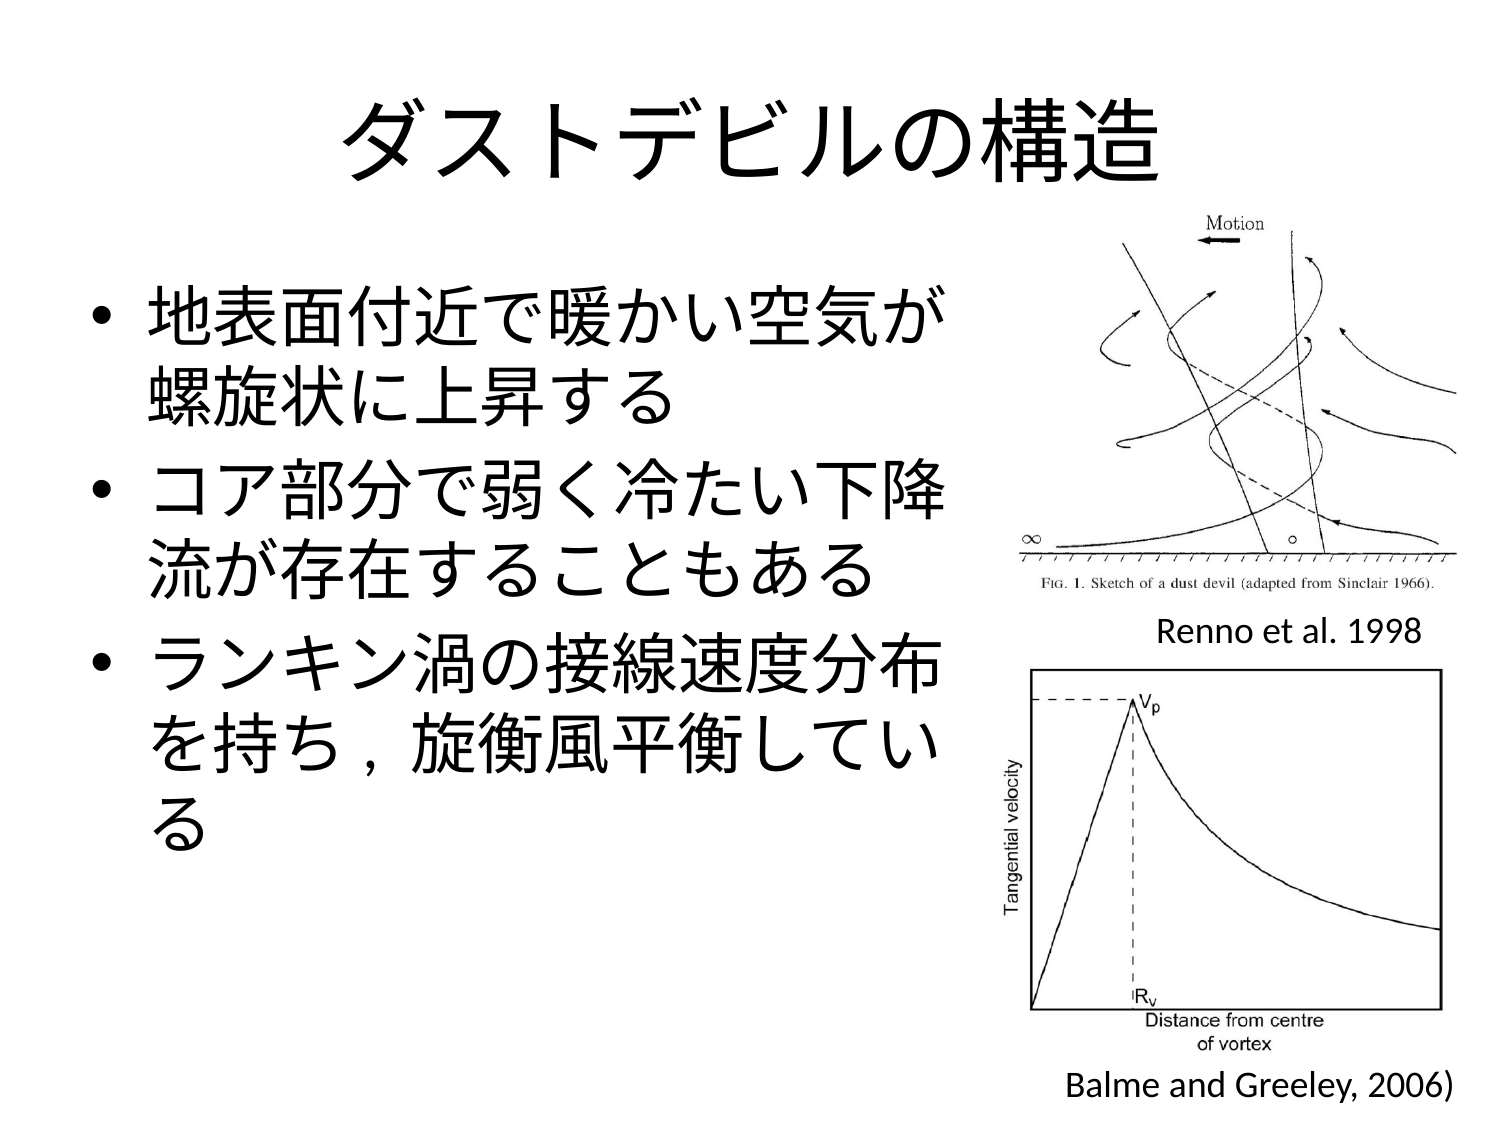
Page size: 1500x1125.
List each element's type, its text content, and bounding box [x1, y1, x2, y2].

text_box Renno et al. 1998 [1141, 605, 1438, 636]
title ダストデビルの構造 [75, 45, 1425, 233]
text_box Balme and Greeley, 2006) [1050, 1093, 1471, 1113]
picture [1009, 196, 1469, 599]
picture [989, 637, 1489, 1085]
list 地表面付近で暖かい空気が螺旋状に上昇する コア部分で弱く冷たい下降流が存在することもある ランキン渦の接線速度分布を持ち, 旋衡風平衡している [75, 266, 1010, 1010]
